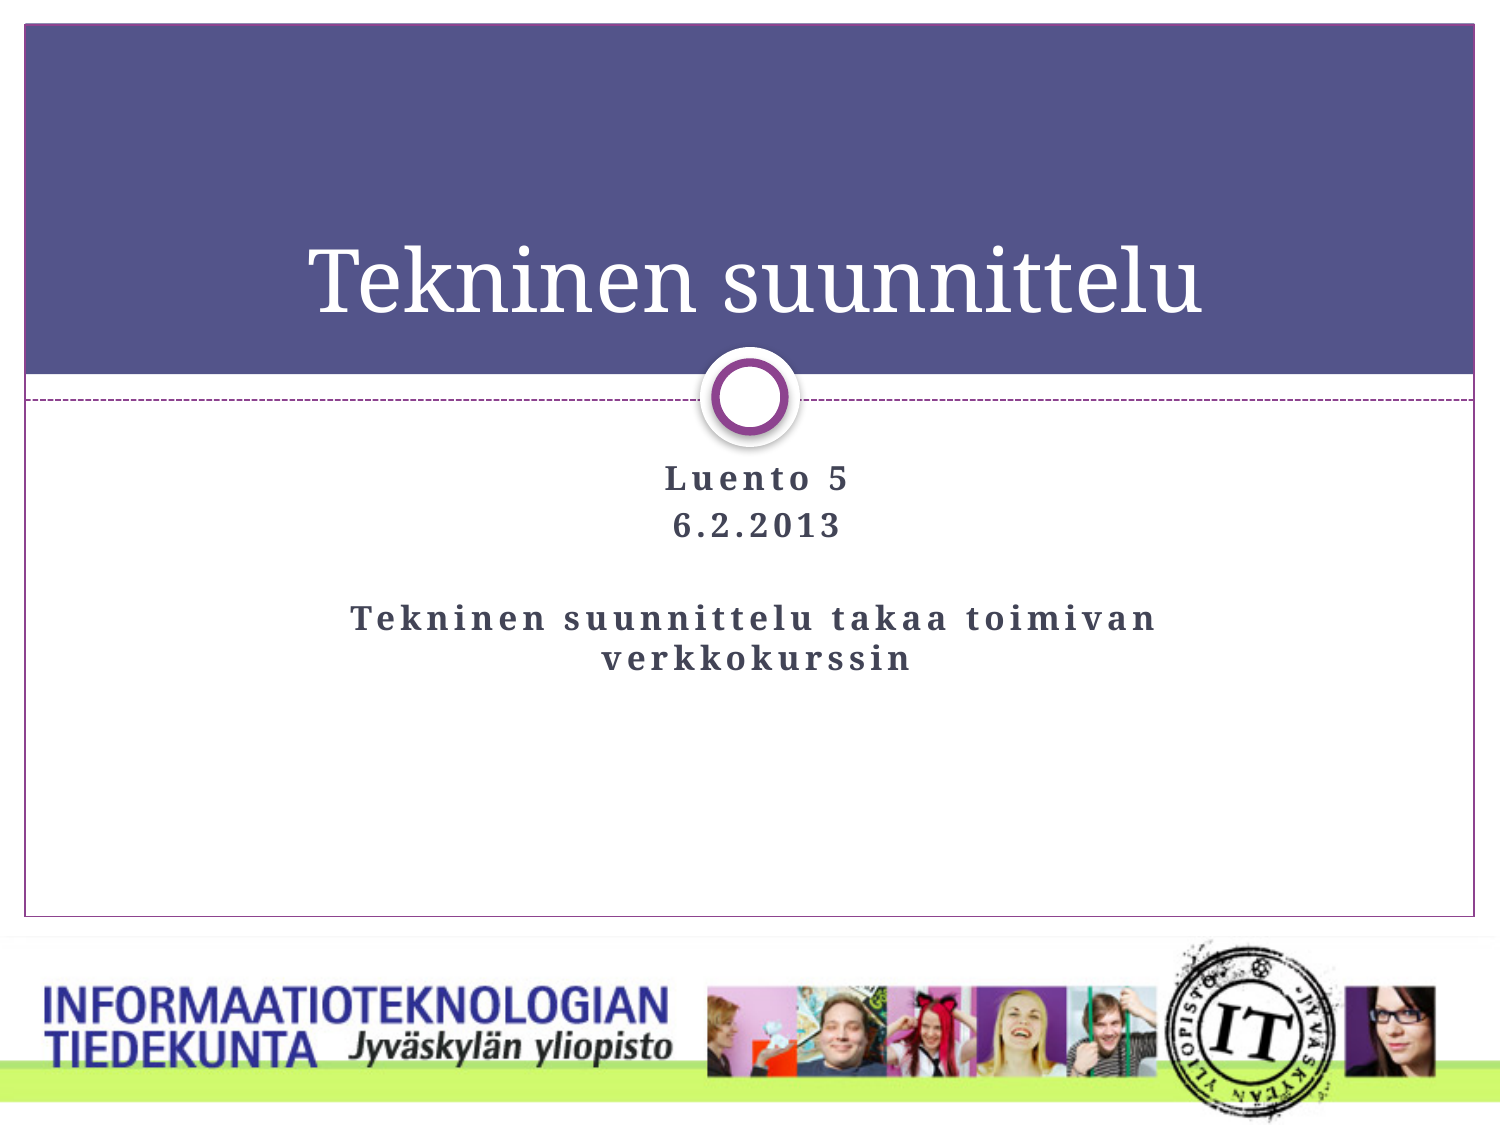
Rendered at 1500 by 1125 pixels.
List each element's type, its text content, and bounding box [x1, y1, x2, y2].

list Luento 5 6.2.2013 Tekninen suunnittelu takaa toimivan verkkokurssin [224, 450, 1288, 725]
title Tekninen suunnittelu [118, 87, 1394, 338]
picture [0, 936, 1500, 1125]
